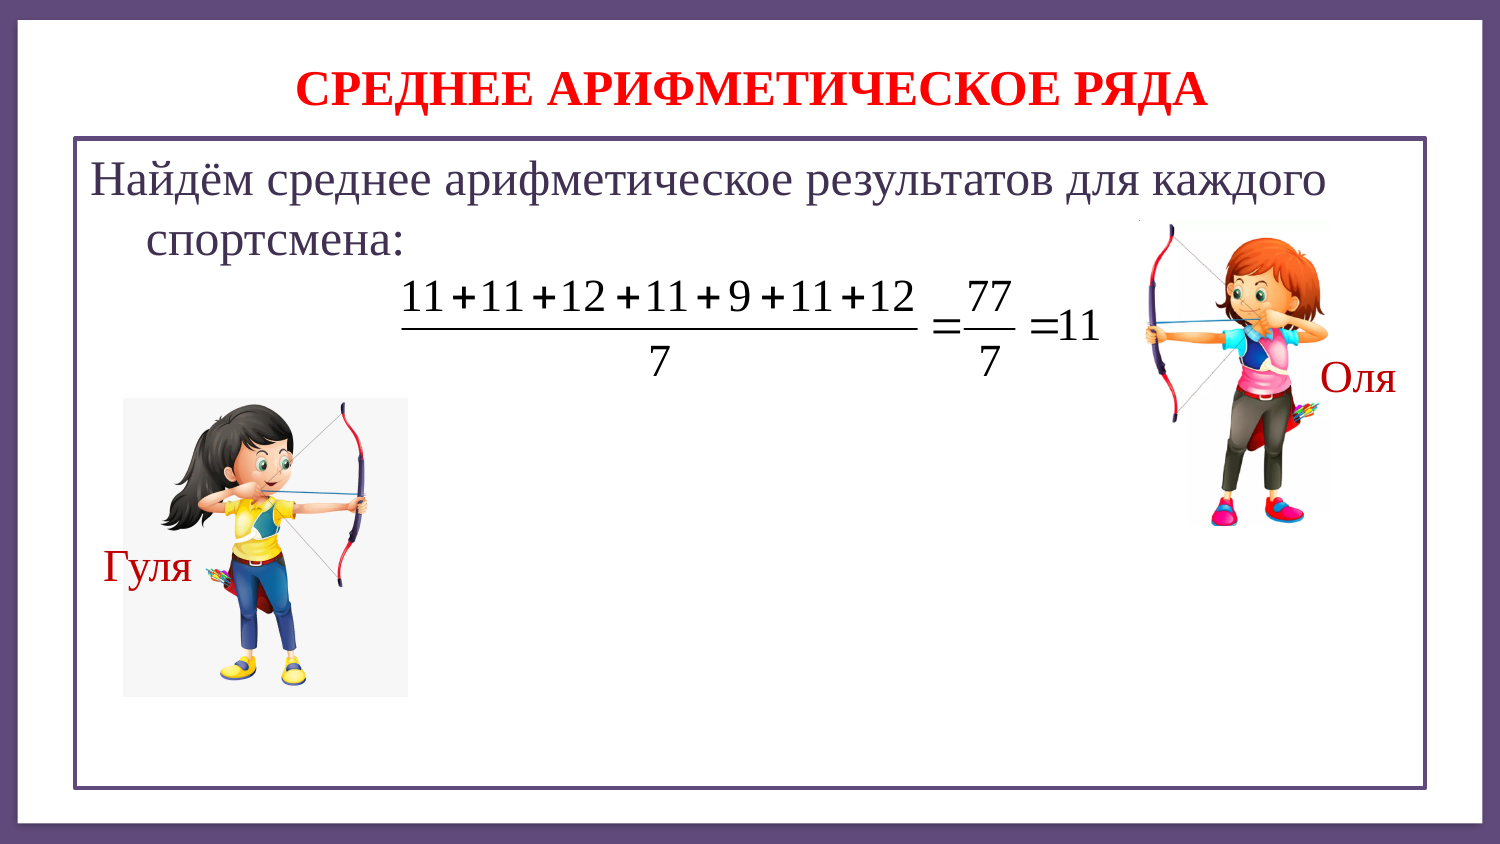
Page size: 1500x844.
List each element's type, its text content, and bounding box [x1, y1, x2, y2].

picture [1139, 220, 1331, 526]
text_box Оля [1335, 339, 1424, 409]
text_box Дисперсией ряда чисел называется среднее арифметическое [17, 20, 1483, 824]
list Найдём среднее арифметическое результатов для каждого спортсмена: [75, 138, 1425, 788]
title СРЕДНЕЕ АРИФМЕТИЧЕСКОЕ ряда [76, 43, 1427, 127]
text_box Гуля [88, 528, 118, 598]
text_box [395, 267, 1105, 387]
picture [123, 397, 408, 697]
